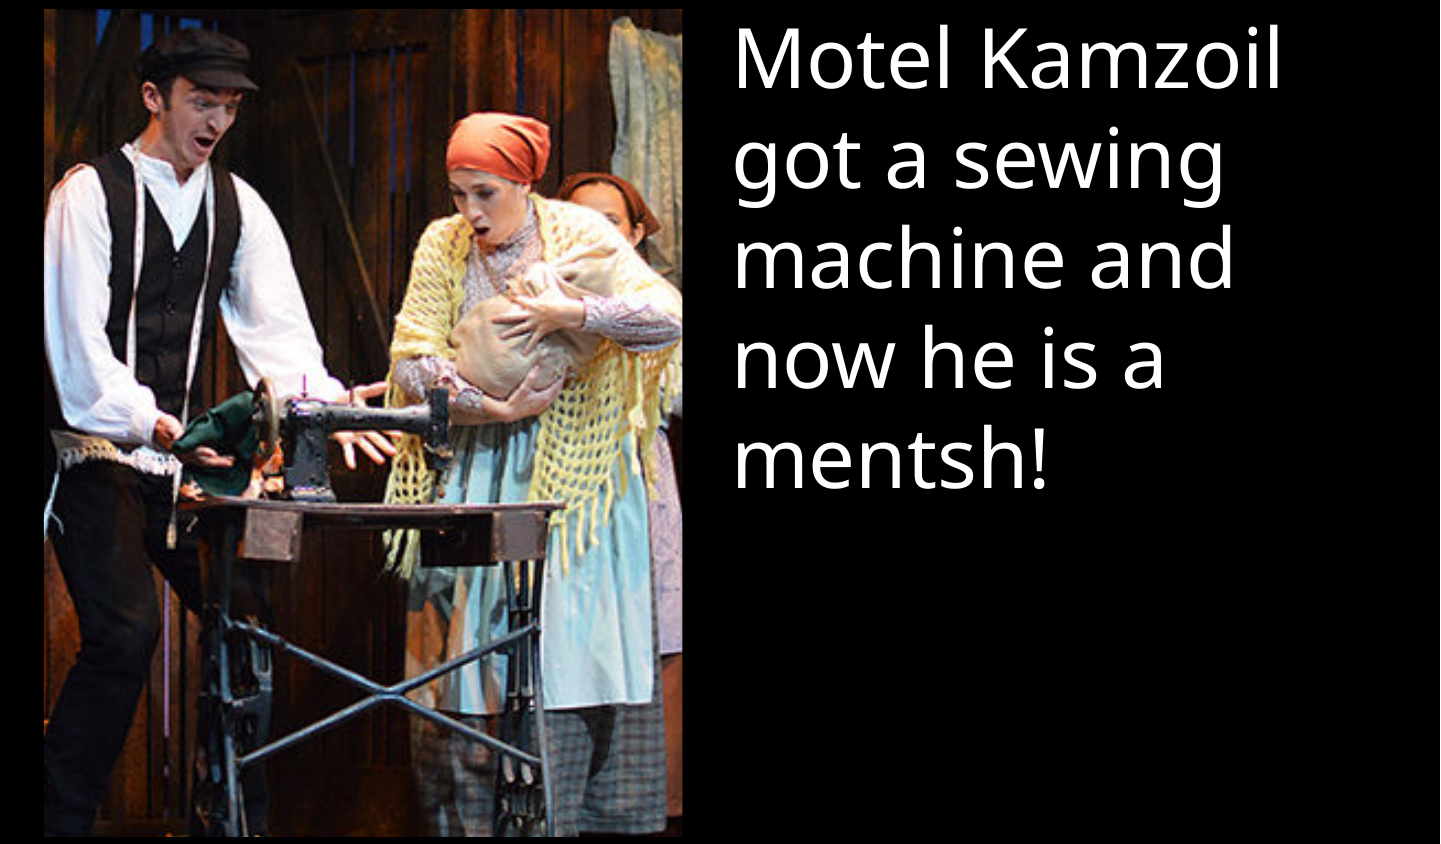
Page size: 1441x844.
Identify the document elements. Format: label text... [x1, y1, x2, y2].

subtitle Motel Kamzoil got a sewing machine and now he is a mentsh! [720, 0, 1408, 844]
picture [43, 9, 683, 837]
